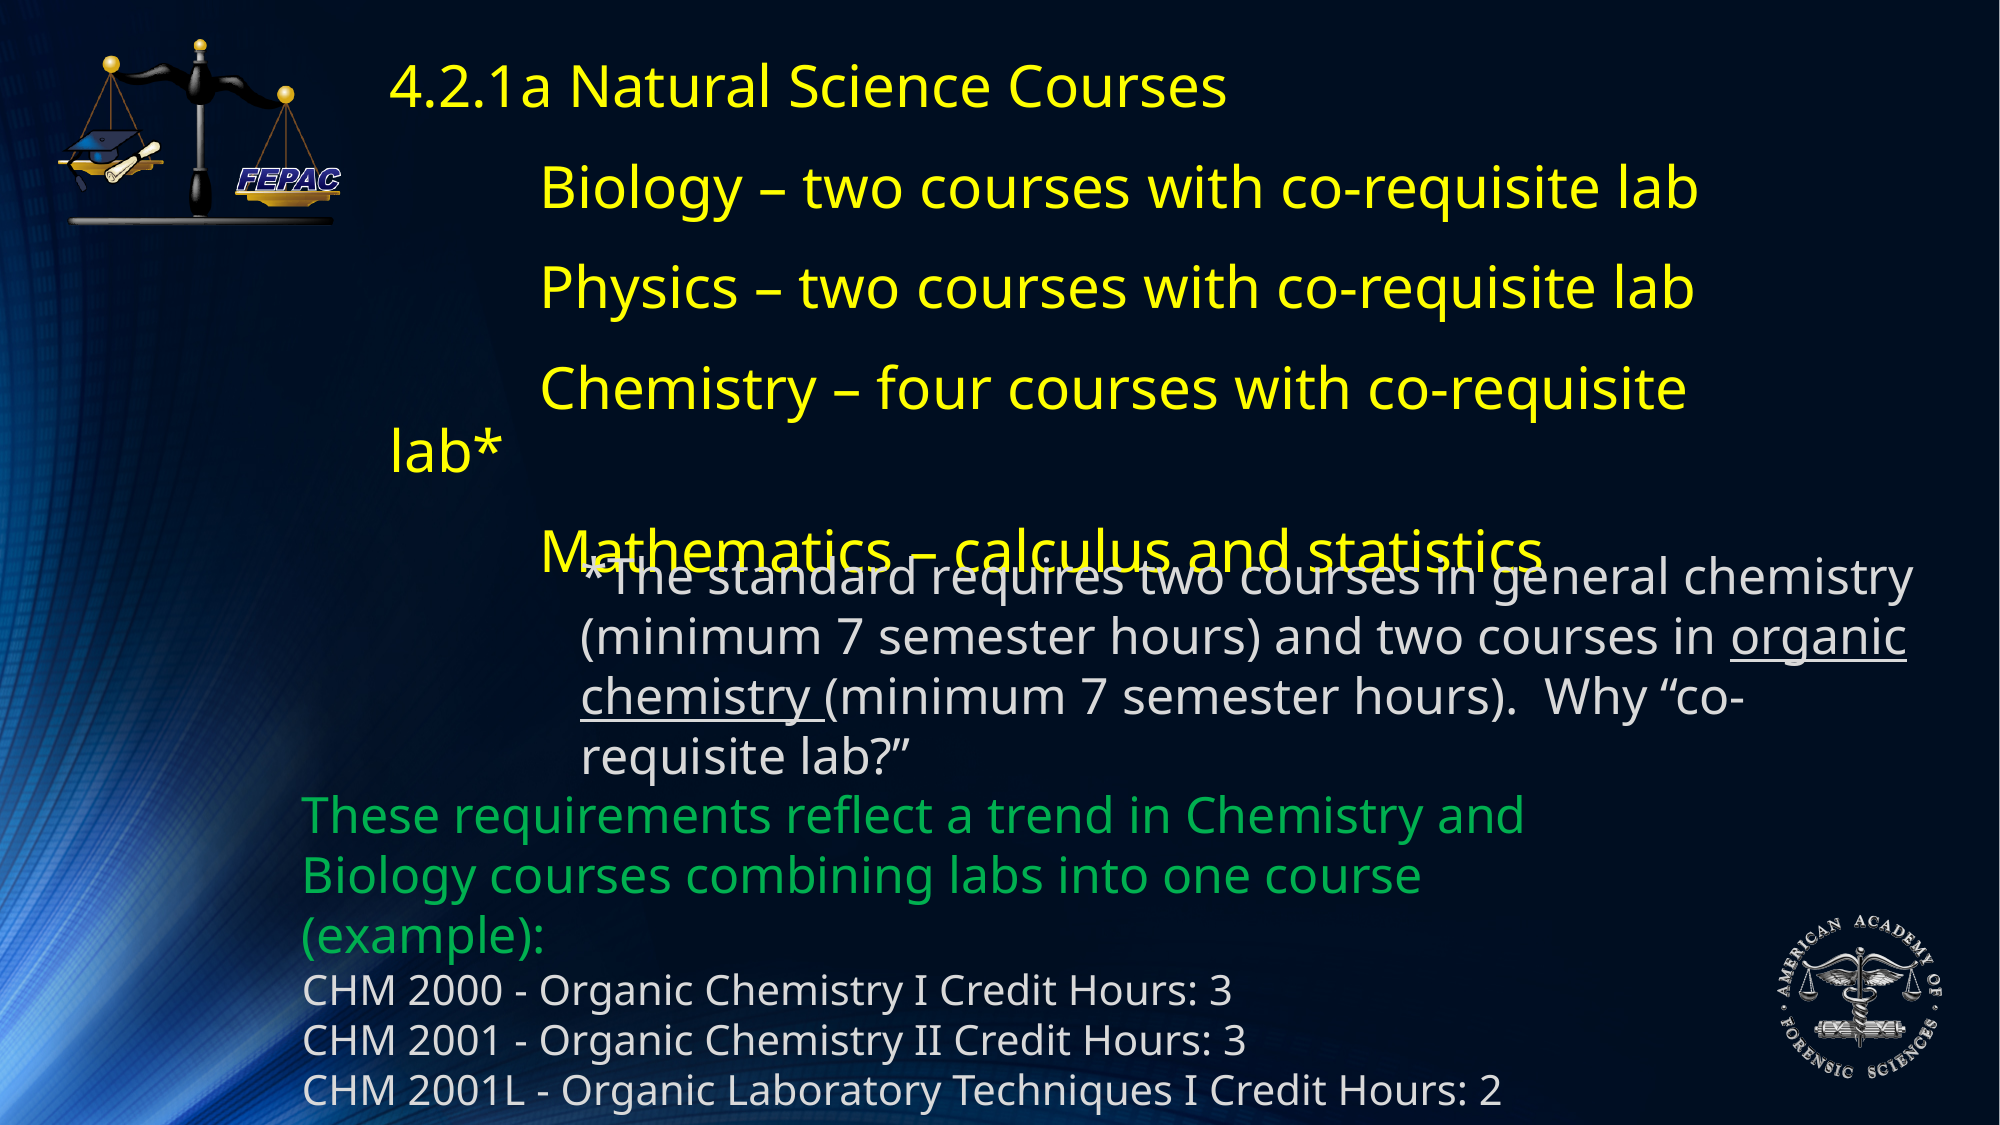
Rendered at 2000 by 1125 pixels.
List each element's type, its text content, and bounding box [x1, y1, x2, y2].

text_box 4.2.1a Natural Science Courses Biology – two courses with co-requisite lab Physics – two courses with co-requisite lab Chemistry – four courses with co-requisite lab* Mathematics – calculus and statistics [374, 50, 1725, 675]
text_box *The standard requires two courses in general chemistry (minimum 7 semester hours) and two courses in organic chemistry (minimum 7 semester hours). Why “co-requisite lab?” [565, 537, 1957, 793]
text_box These requirements reflect a trend in Chemistry and Biology courses combining labs into one course (example): CHM 2000 - Organic Chemistry I Credit Hours: 3 CHM 2001 - Organic Chemistry II Credit Hours: 3 CHM 2001L - Organic Laboratory Techniques I Credit Hours: 2 [287, 776, 1650, 1125]
picture [0, 0, 2000, 1125]
